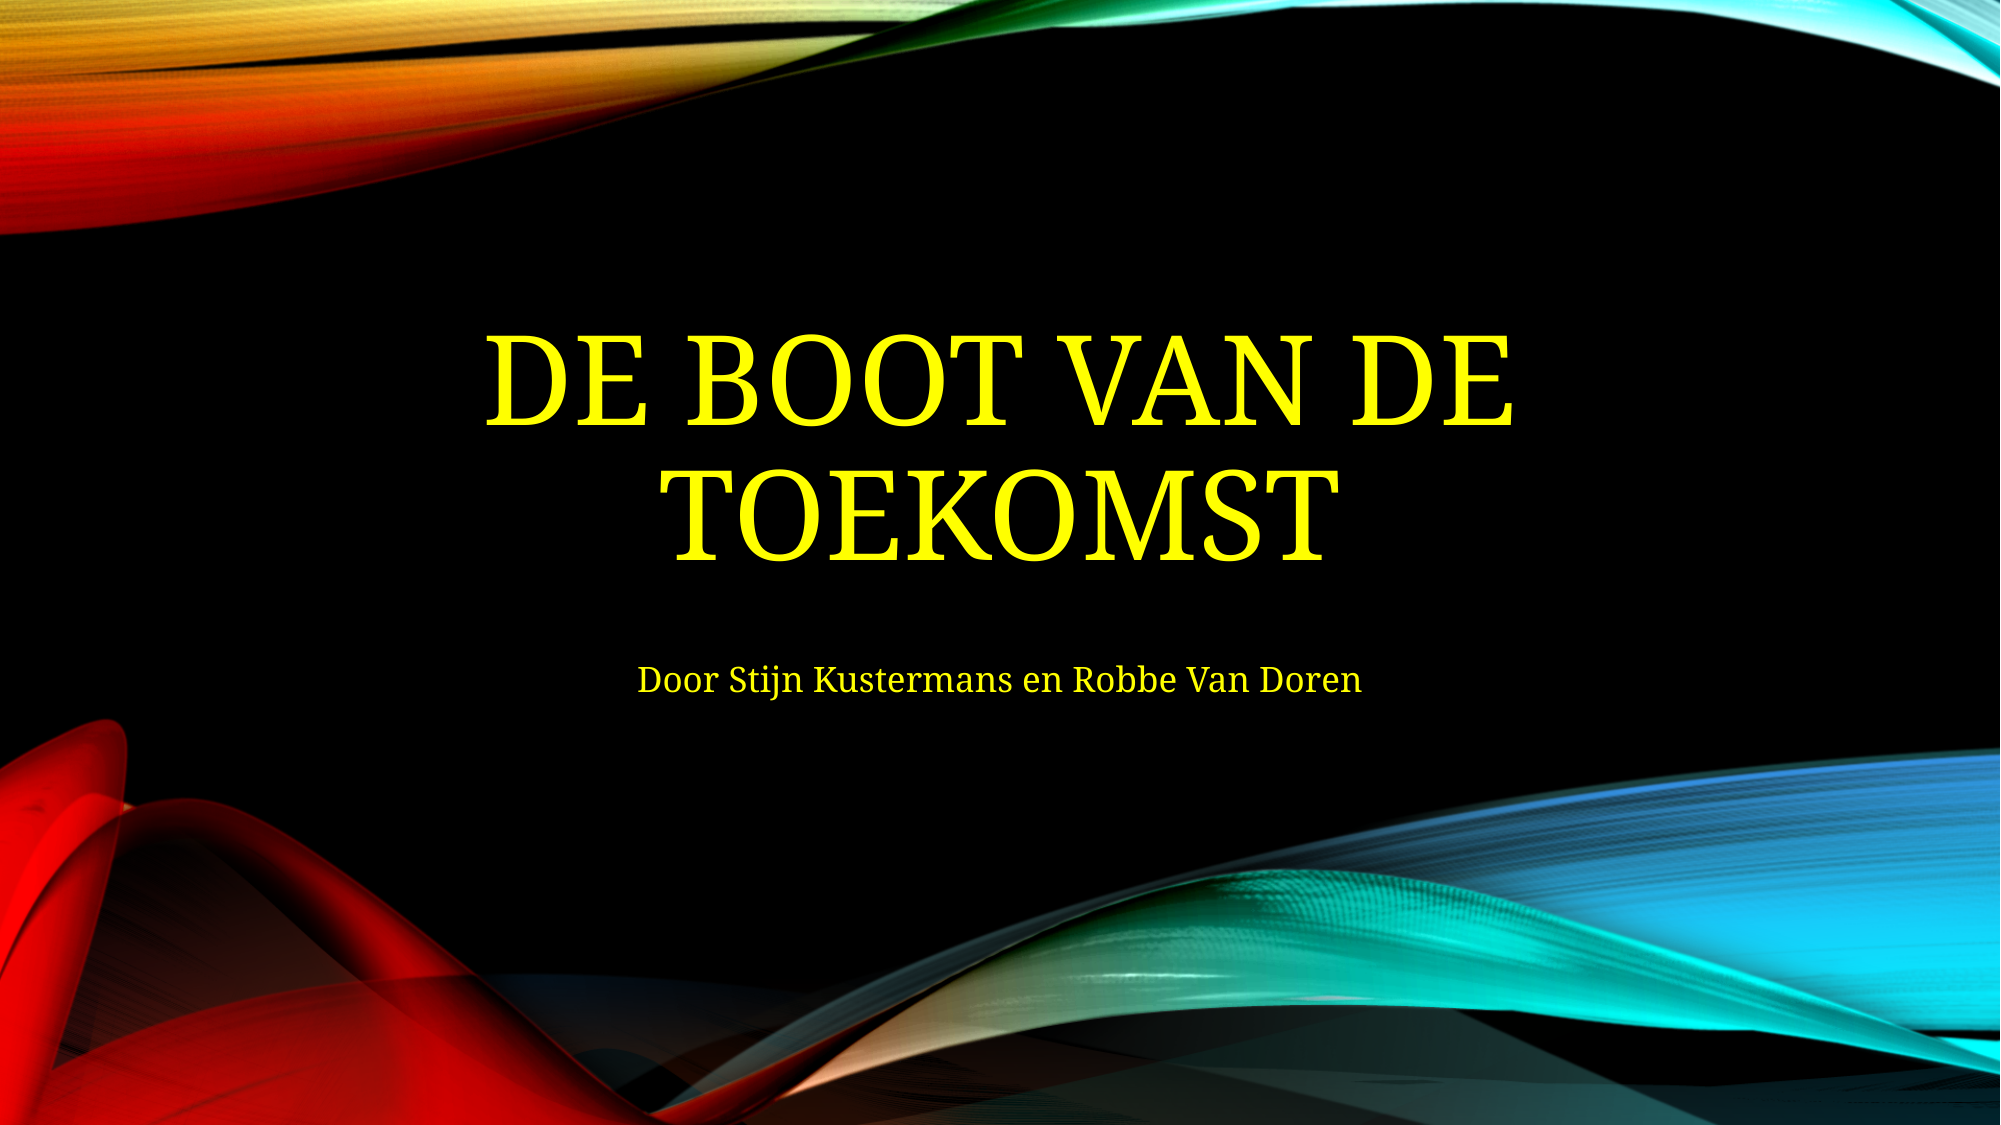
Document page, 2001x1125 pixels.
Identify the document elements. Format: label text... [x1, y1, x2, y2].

subtitle Door Stijn Kustermans en Robbe Van Doren [225, 595, 1775, 709]
picture [0, 717, 2000, 1125]
picture [0, 0, 2000, 237]
title De boot van de toekomst [225, 295, 1775, 595]
